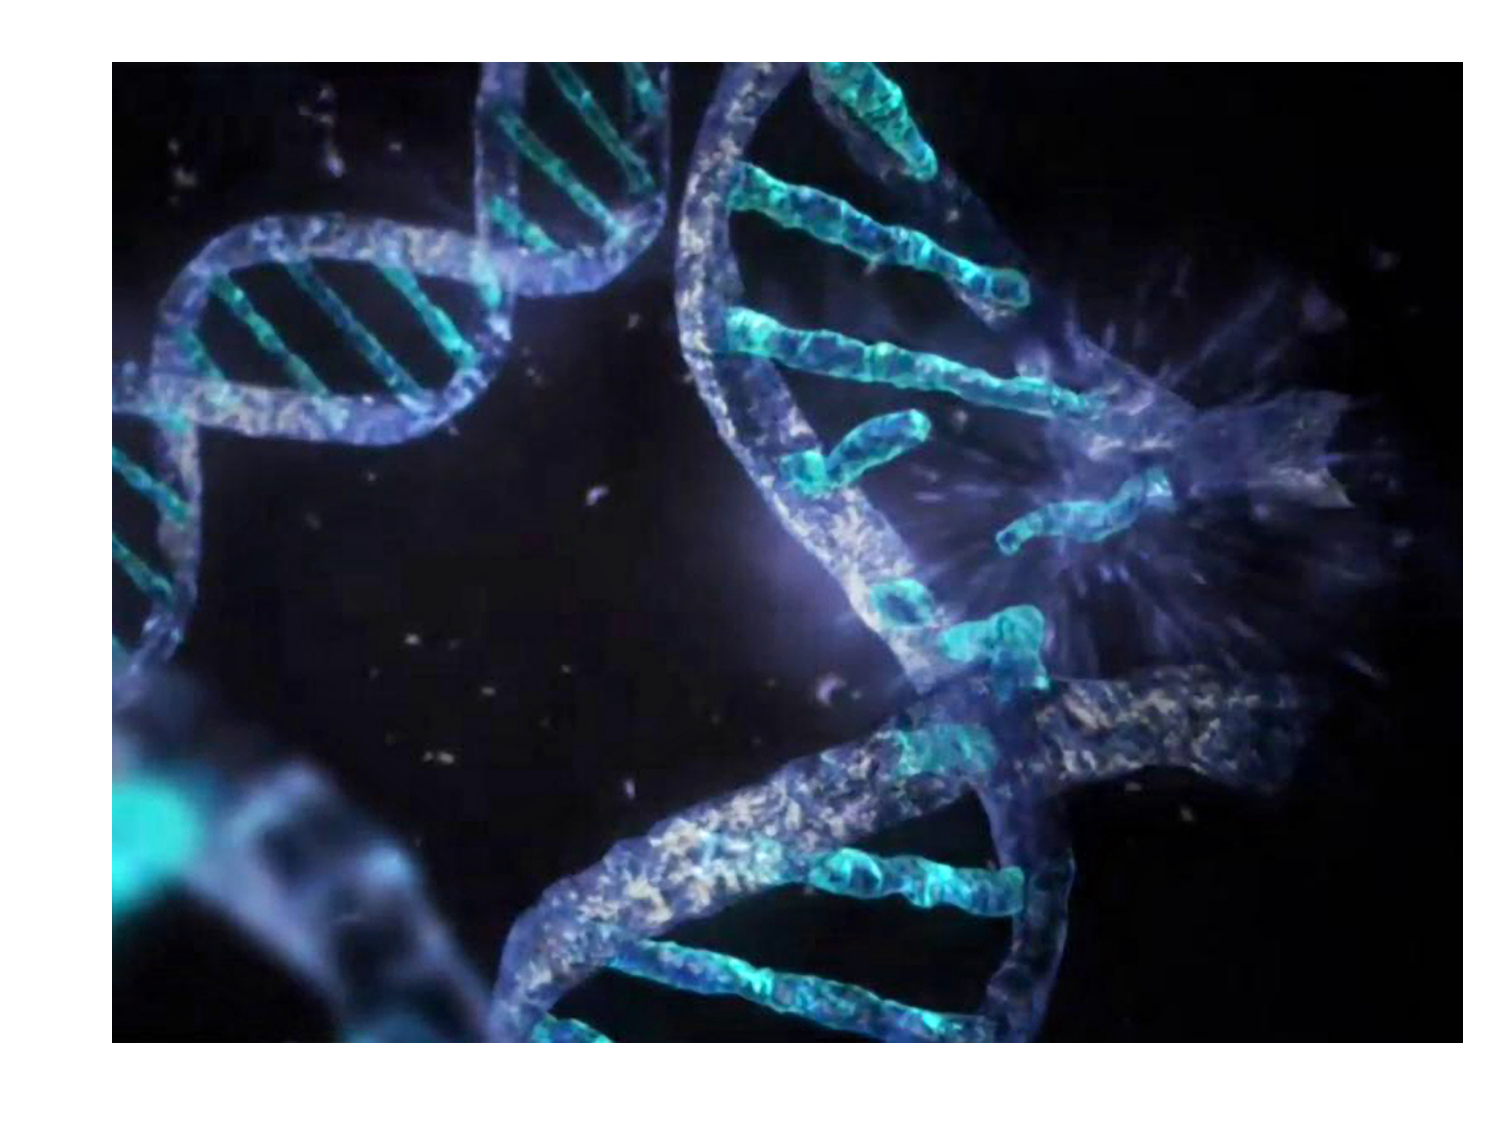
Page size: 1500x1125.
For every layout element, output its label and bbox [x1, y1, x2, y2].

list [112, 62, 1463, 1043]
